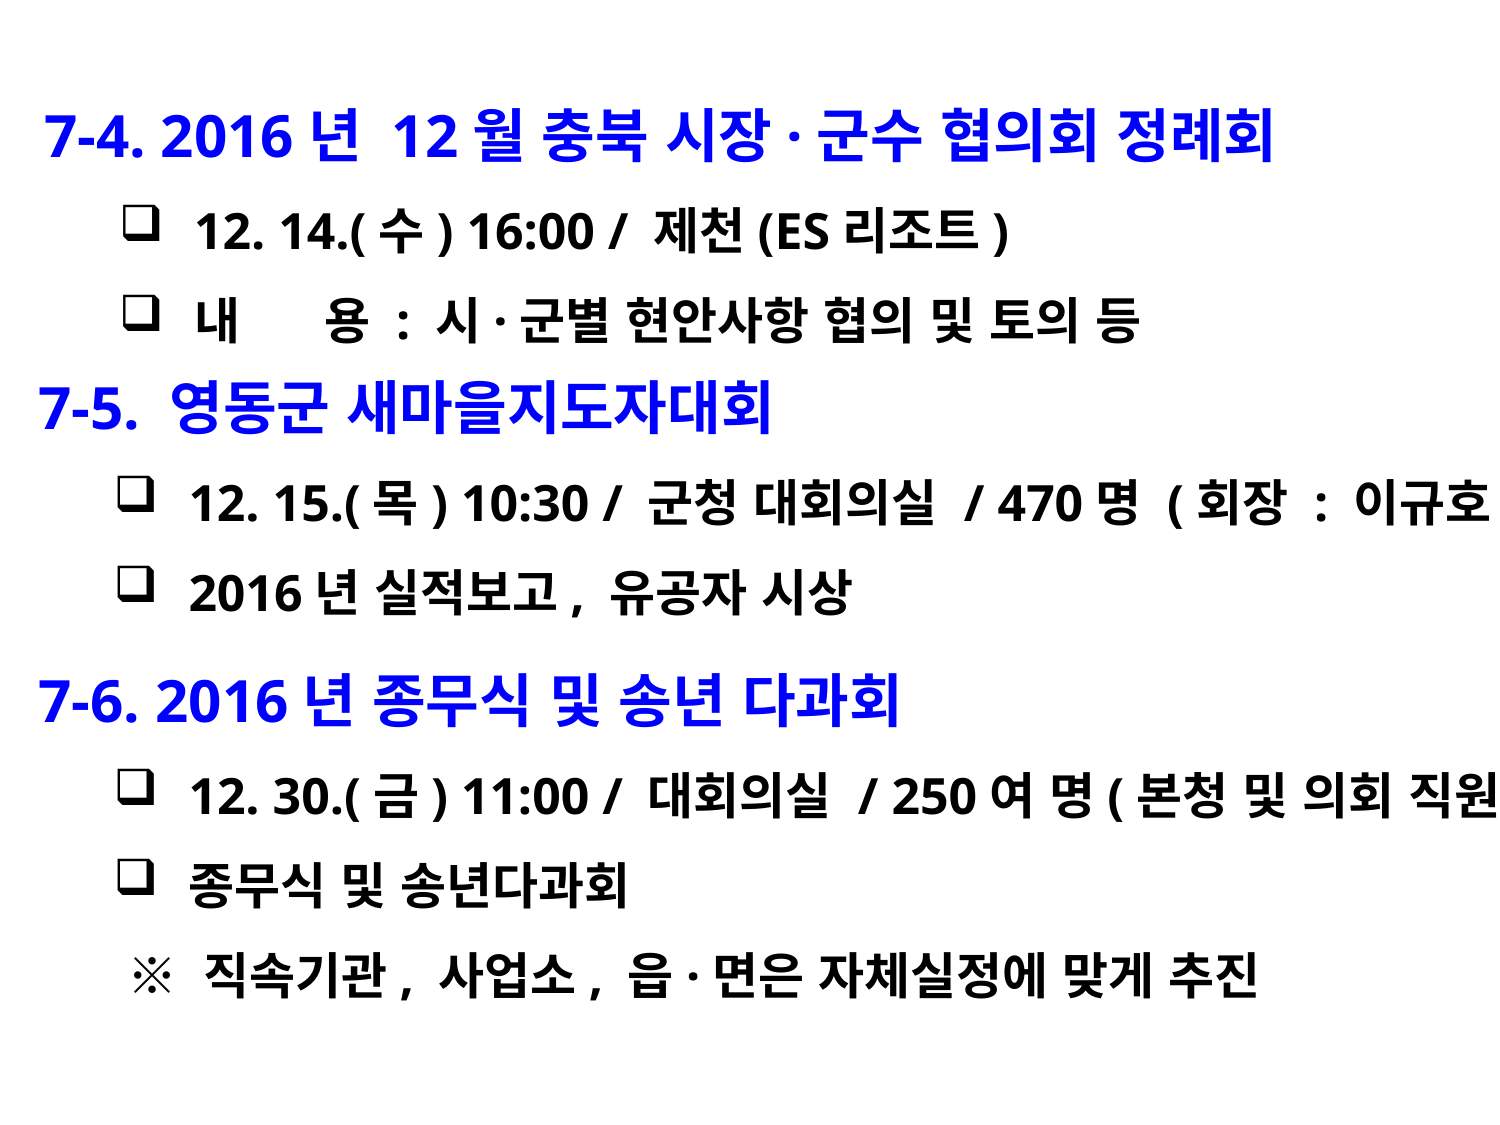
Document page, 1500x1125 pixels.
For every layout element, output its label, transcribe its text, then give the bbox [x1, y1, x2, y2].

text_box 7-4. 2016년 12월 충북 시장·군수 협의회 정례회 12. 14.(수) 16:00 / 제천(ES리조트) 내 용 : 시·군별 현안사항 협의 및 토의 등 [29, 56, 1471, 329]
text_box 7-6. 2016년 종무식 및 송년 다과회 12. 30.(금) 11:00 / 대회의실 / 250여 명(본청 및 의회 직원) 종무식 및 송년다과회 ※ 직속기관, 사업소, 읍·면은 자체실정에 맞게 추진 [23, 621, 1483, 1012]
text_box 7-5. 영동군 새마을지도자대회 12. 15.(목) 10:30 / 군청 대회의실 / 470명 (회장 : 이규호) 2016년 실적보고, 유공자 시상 [23, 328, 1459, 622]
